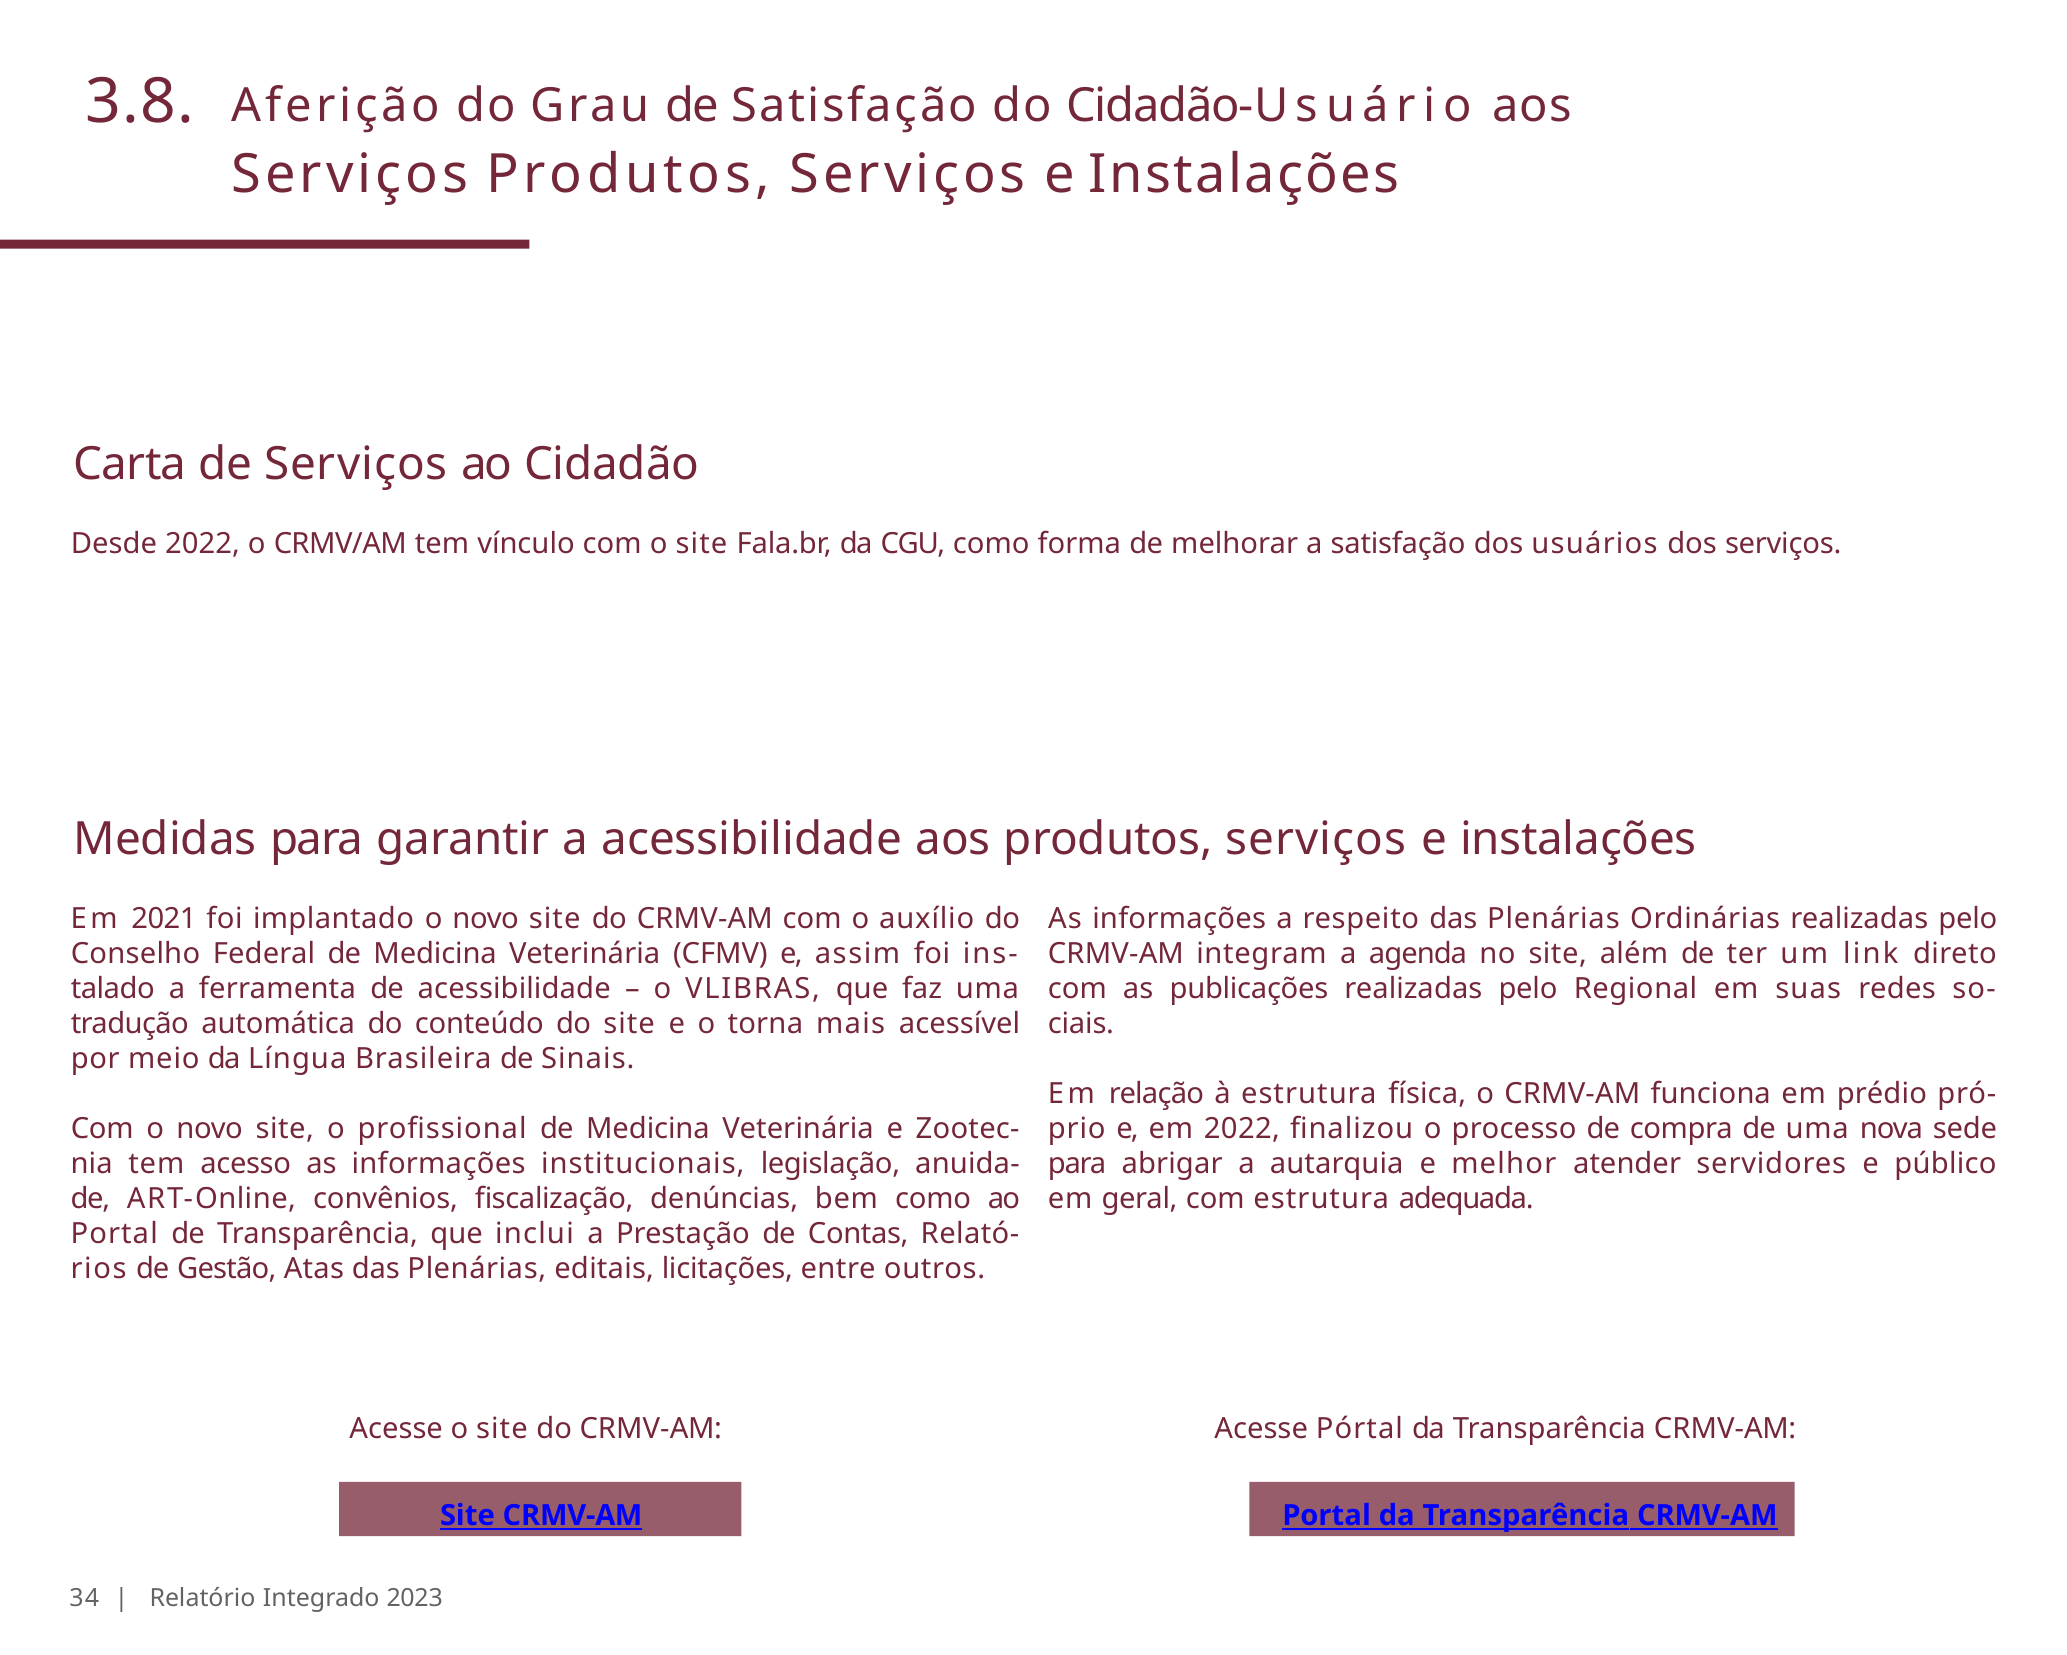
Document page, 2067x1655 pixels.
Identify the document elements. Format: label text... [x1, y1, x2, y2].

text_box Portal da Transparência CRMV-AM [1249, 1481, 1795, 1537]
text_box Em relação à estrutura física, o CRMV-AM funciona em prédio pró- prio e, em 2022, finalizou o processo de compra de uma nova sede para abrigar a autarquia e melhor atender servidores e público em geral, com estrutura adequada. [1045, 1072, 1998, 1215]
text_box Site CRMV-AM [339, 1481, 742, 1537]
text_box 34 | Relatório Integrado 2023 [67, 1579, 450, 1612]
text_box Acesse o site do CRMV-AM: [347, 1407, 746, 1445]
title 3.8. Aferição do Grau de Satisfação do Cidadão-Usuário aos Serviços Produtos, Serviços e Instalações [83, 61, 1819, 351]
text_box Em 2021 foi implantado o novo site do CRMV-AM com o auxílio do Conselho Federal de Medicina Veterinária (CFMV) e, assim foi ins- talado a ferramenta de acessibilidade – o VLIBRAS, que faz uma tradução automática do conteúdo do site e o torna mais acessível por meio da Língua Brasileira de Sinais. [68, 897, 1021, 1075]
text_box Carta de Serviços ao Cidadão Desde 2022, o CRMV/AM tem vínculo com o site Fala.br, da CGU, como forma de melhorar a satisfação dos usuários dos serviços. [68, 431, 1933, 560]
text_box Acesse Pórtal da Transparência CRMV-AM: [1212, 1407, 1833, 1445]
text_box Com o novo site, o profissional de Medicina Veterinária e Zootec- nia tem acesso as informações institucionais, legislação, anuida- de, ART-Online, convênios, fiscalização, denúncias, bem como ao Portal de Transparência, que inclui a Prestação de Contas, Relató- rios de Gestão, Atas das Plenárias, editais, licitações, entre outros. [68, 1107, 1021, 1285]
text_box As informações a respeito das Plenárias Ordinárias realizadas pelo CRMV-AM integram a agenda no site, além de ter um link direto com as publicações realizadas pelo Regional em suas redes so- ciais. [1045, 897, 1999, 1040]
text_box [0, 239, 530, 249]
text_box Medidas para garantir a acessibilidade aos produtos, serviços e instalações [71, 806, 1774, 864]
